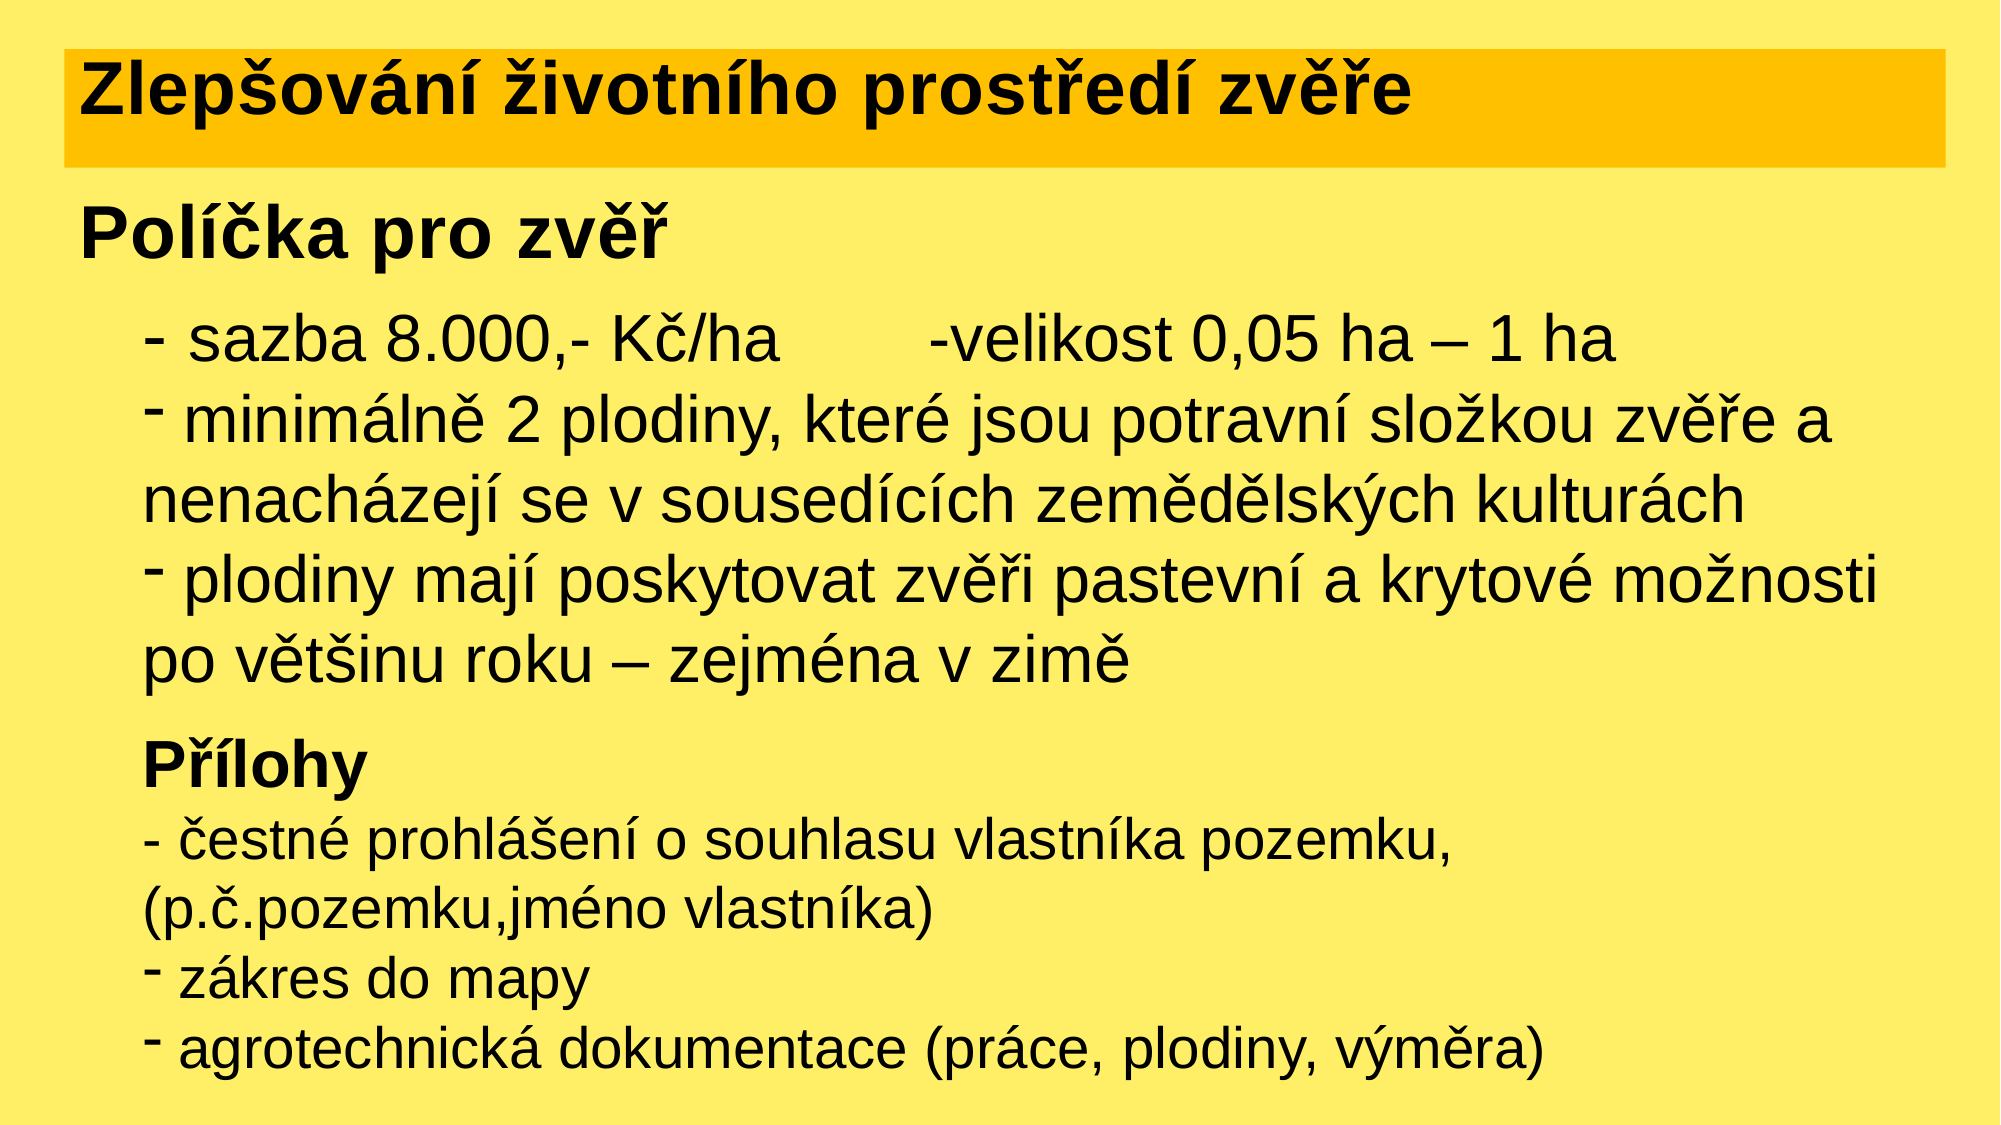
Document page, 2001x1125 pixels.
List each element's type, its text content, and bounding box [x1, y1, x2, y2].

text_box - sazba 8.000,- Kč/ha -velikost 0,05 ha – 1 ha minimálně 2 plodiny, které jsou potravní složkou zvěře a nenacházejí se v sousedících zemědělských kulturách plodiny mají poskytovat zvěři pastevní a krytové možnosti po většinu roku – zejména v zimě Přílohy - čestné prohlášení o souhlasu vlastníka pozemku, (p.č.pozemku,jméno vlastníka) zákres do mapy agrotechnická dokumentace (práce, plodiny, výměra) [128, 278, 1946, 1088]
title Zlepšování životního prostředí zvěře Políčka pro zvěř [64, 49, 1946, 168]
